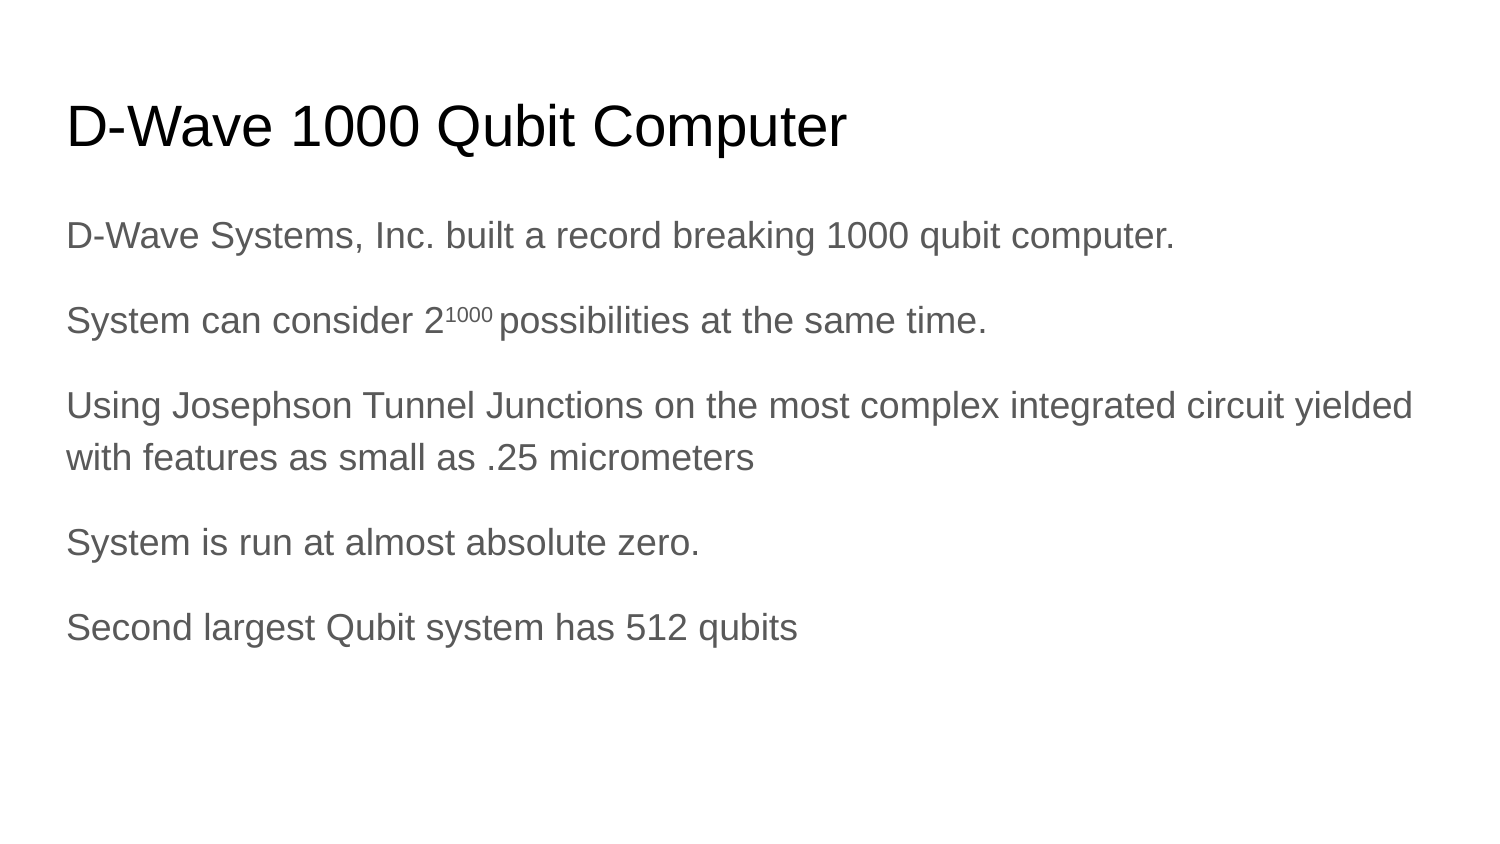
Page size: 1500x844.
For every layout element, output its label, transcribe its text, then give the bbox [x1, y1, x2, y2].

list D-Wave Systems, Inc. built a record breaking 1000 qubit computer. System can consider 21000 possibilities at the same time. Using Josephson Tunnel Junctions on the most complex integrated circuit yielded with features as small as .25 micrometers System is run at almost absolute zero. Second largest Qubit system has 512 qubits [51, 189, 1449, 750]
title D-Wave 1000 Qubit Computer [51, 72, 1449, 167]
